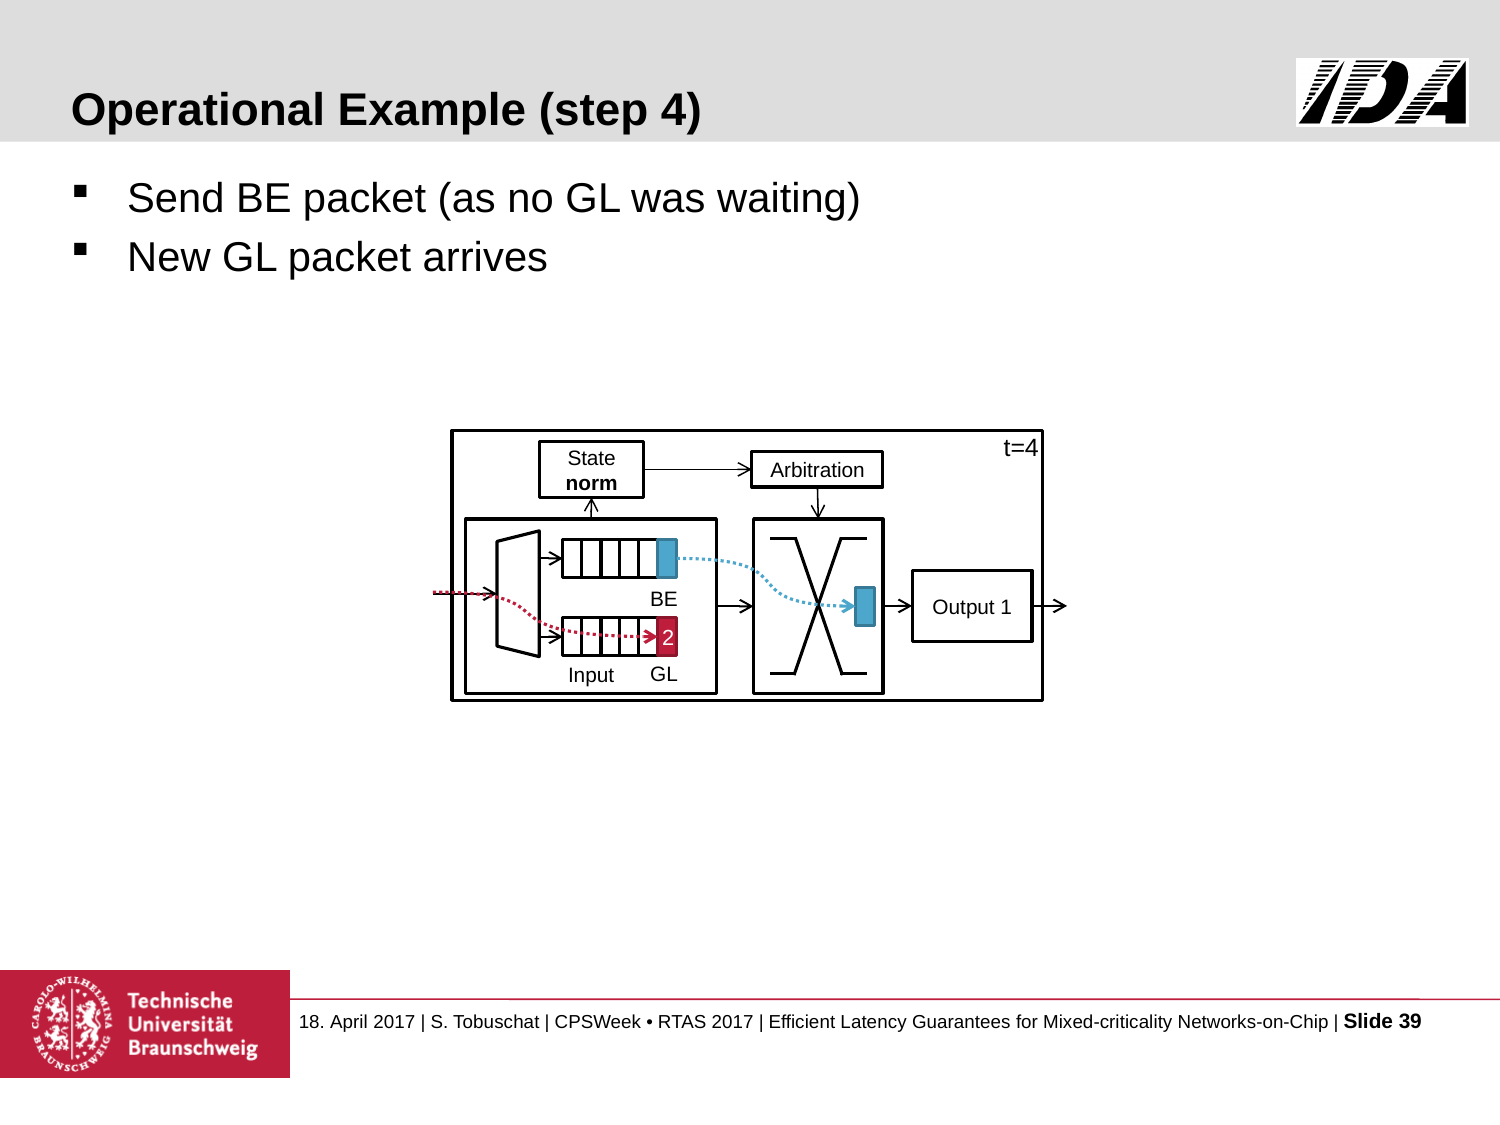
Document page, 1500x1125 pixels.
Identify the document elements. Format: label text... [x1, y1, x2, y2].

list Send BE packet (as no GL was waiting) New GL packet arrives [70, 170, 1445, 955]
title Operational Example (step 4) [70, 17, 1282, 135]
picture [1296, 58, 1469, 127]
picture [0, 970, 290, 1078]
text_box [432, 424, 1068, 701]
